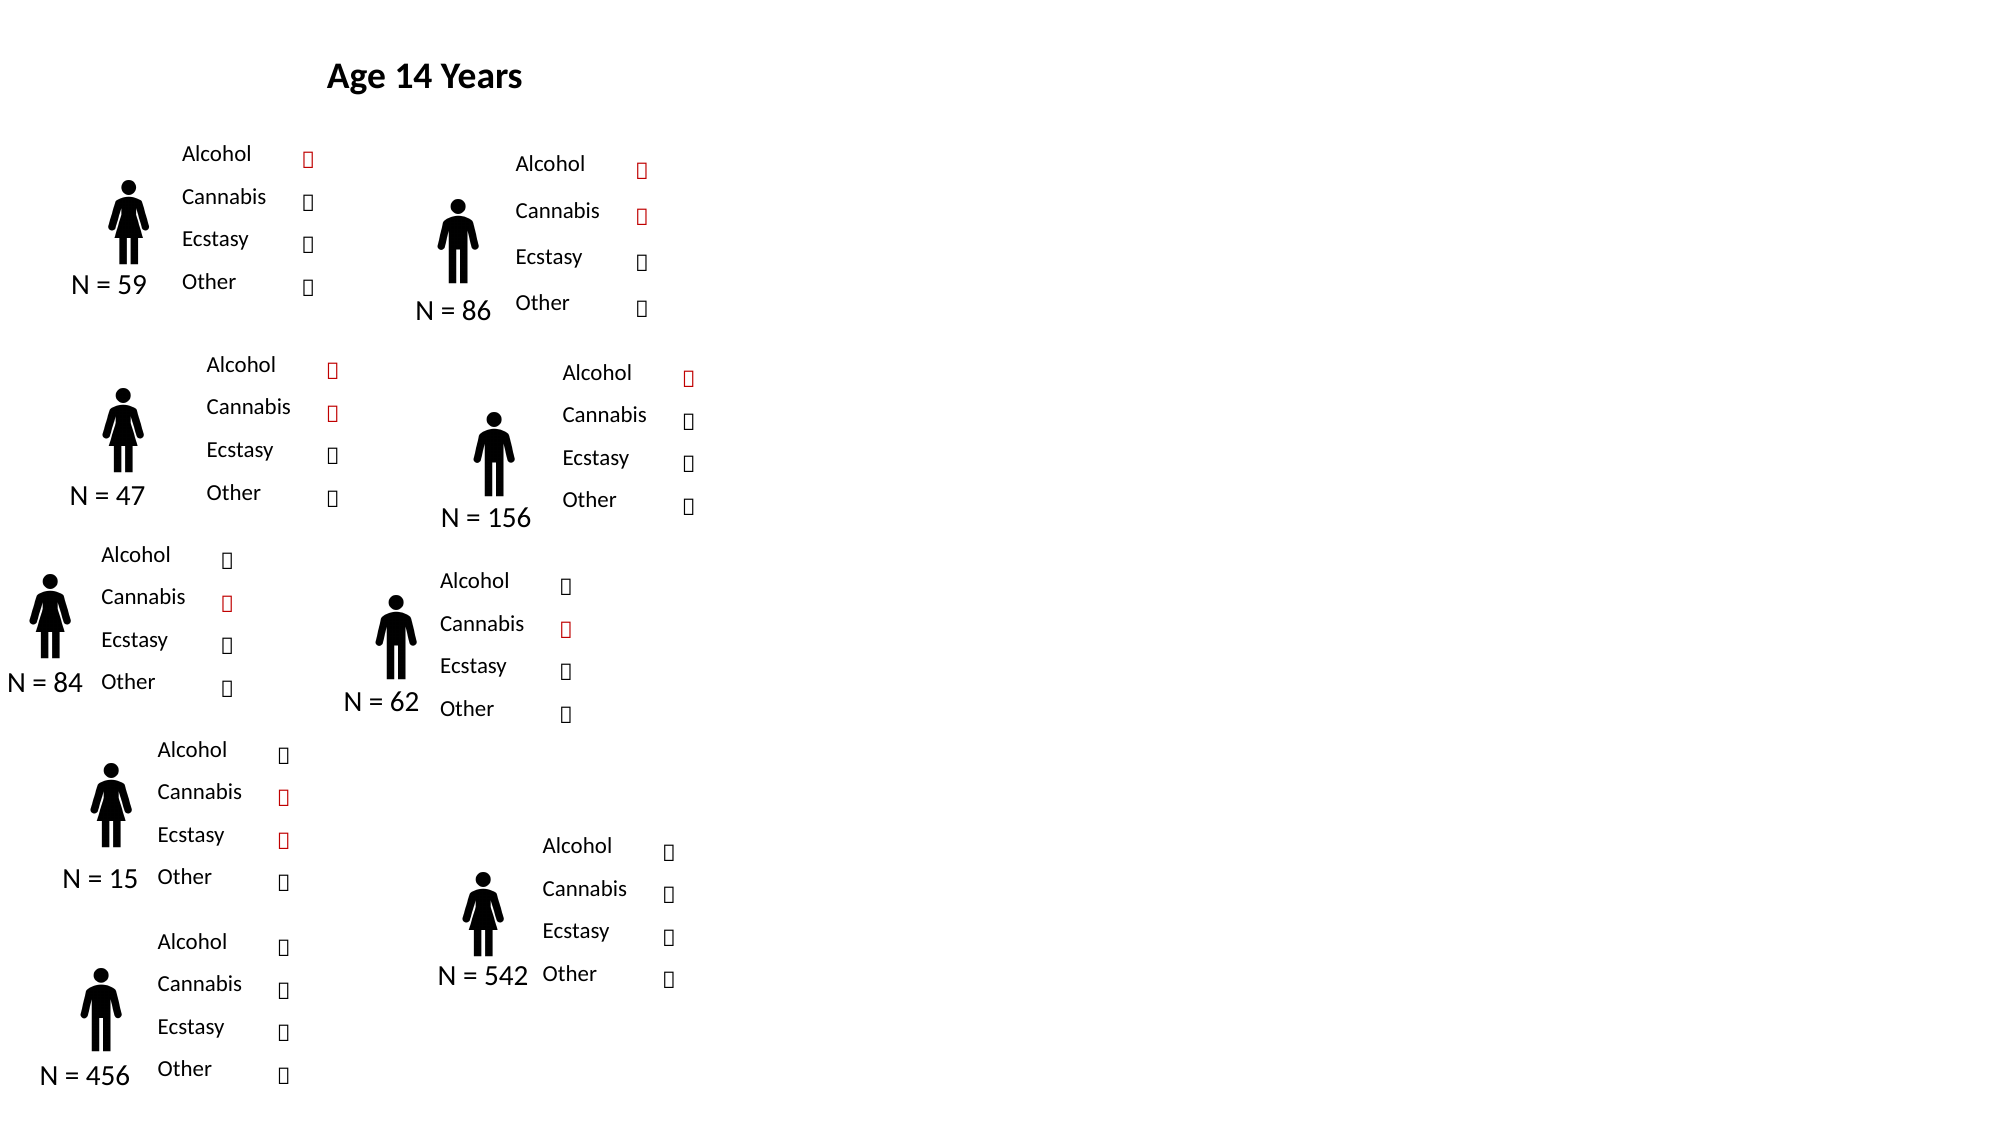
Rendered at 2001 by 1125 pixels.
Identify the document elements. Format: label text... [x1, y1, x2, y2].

picture [84, 177, 174, 267]
table_cell Other [86, 665, 205, 708]
table_cell  [620, 286, 683, 332]
table_cell  [286, 180, 349, 222]
table_cell  [544, 691, 607, 734]
table_cell  [647, 872, 710, 914]
table_cell Cannabis [548, 398, 667, 441]
table_cell Ecstasy [441, 649, 544, 691]
table_cell  [262, 1052, 325, 1095]
table_cell  [205, 580, 268, 623]
text_box Age 14 Years [312, 43, 538, 104]
table_cell Ecstasy [95, 623, 205, 665]
table_cell Other [161, 1052, 262, 1095]
table_cell Ecstasy [192, 433, 311, 475]
table_cell  [667, 483, 729, 526]
table_cell Cannabis [95, 580, 205, 623]
table_cell Cannabis [192, 390, 311, 433]
table_header  [262, 732, 325, 775]
table_cell  [311, 475, 373, 518]
text_box N = 62 [328, 674, 465, 725]
text_box N = 15 [47, 851, 184, 902]
table_header Alcohol [425, 564, 544, 606]
table_cell Other [192, 475, 311, 518]
text_box N = 84 [0, 655, 129, 706]
table_cell Ecstasy [528, 914, 647, 957]
table_cell Cannabis [441, 606, 544, 649]
table_cell  [205, 623, 268, 665]
text_box N = 47 [54, 468, 191, 519]
table_cell  [262, 775, 325, 817]
text_box N = 86 [400, 283, 518, 334]
table_cell Cannabis [528, 872, 647, 914]
text_box N = 156 [426, 491, 563, 542]
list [413, 196, 503, 286]
table_header  [544, 564, 607, 606]
table_cell  [311, 433, 373, 475]
table_cell  [667, 441, 729, 483]
table_header  [647, 829, 710, 872]
table_header  [667, 356, 729, 398]
table_header Alcohol [167, 137, 286, 180]
table_cell Other [173, 265, 286, 307]
table_header Alcohol [548, 356, 667, 398]
table_header  [205, 537, 268, 580]
picture [56, 965, 146, 1055]
table_header  [286, 137, 349, 180]
table_cell  [286, 265, 349, 307]
picture [78, 385, 168, 475]
table_cell Other [518, 286, 620, 332]
table_header Alcohol [501, 147, 620, 193]
table_cell  [544, 606, 607, 649]
table_cell Cannabis [146, 967, 262, 1010]
table_cell  [205, 665, 268, 708]
table_cell  [262, 860, 325, 902]
table_header Alcohol [192, 348, 311, 390]
text_box N = 456 [24, 1049, 161, 1099]
table_cell  [620, 193, 683, 240]
table_cell  [262, 967, 325, 1010]
table_header Alcohol [528, 829, 647, 872]
table_cell  [620, 240, 683, 286]
table_header Alcohol [143, 925, 262, 967]
table_header  [311, 348, 373, 390]
table_cell Cannabis [156, 775, 262, 817]
table_cell  [544, 649, 607, 691]
table_cell Other [548, 483, 667, 526]
table_cell Ecstasy [174, 222, 286, 265]
table_header Alcohol [143, 732, 262, 775]
picture [66, 760, 156, 850]
table_cell Other [184, 860, 262, 902]
table_cell Ecstasy [143, 817, 262, 860]
picture [438, 869, 528, 959]
table_cell Ecstasy [146, 1010, 262, 1052]
text_box N = 542 [422, 948, 560, 999]
table_cell Cannabis [174, 180, 286, 222]
table_cell Ecstasy [548, 441, 667, 483]
table_header  [620, 147, 683, 193]
table_header Alcohol [86, 537, 205, 580]
table_cell  [667, 398, 729, 441]
table_cell  [647, 957, 710, 999]
table_cell  [311, 390, 373, 433]
text_box N = 59 [56, 258, 173, 309]
table_cell Ecstasy [503, 240, 620, 286]
table_cell Other [425, 691, 544, 734]
table_cell  [262, 1010, 325, 1052]
picture [351, 592, 441, 682]
table_cell  [286, 222, 349, 265]
table_cell  [647, 914, 710, 957]
picture [5, 571, 95, 661]
table_cell Other [560, 957, 647, 999]
table_cell Cannabis [501, 193, 620, 240]
table_cell  [262, 817, 325, 860]
table_header  [262, 925, 325, 967]
picture [449, 409, 539, 499]
